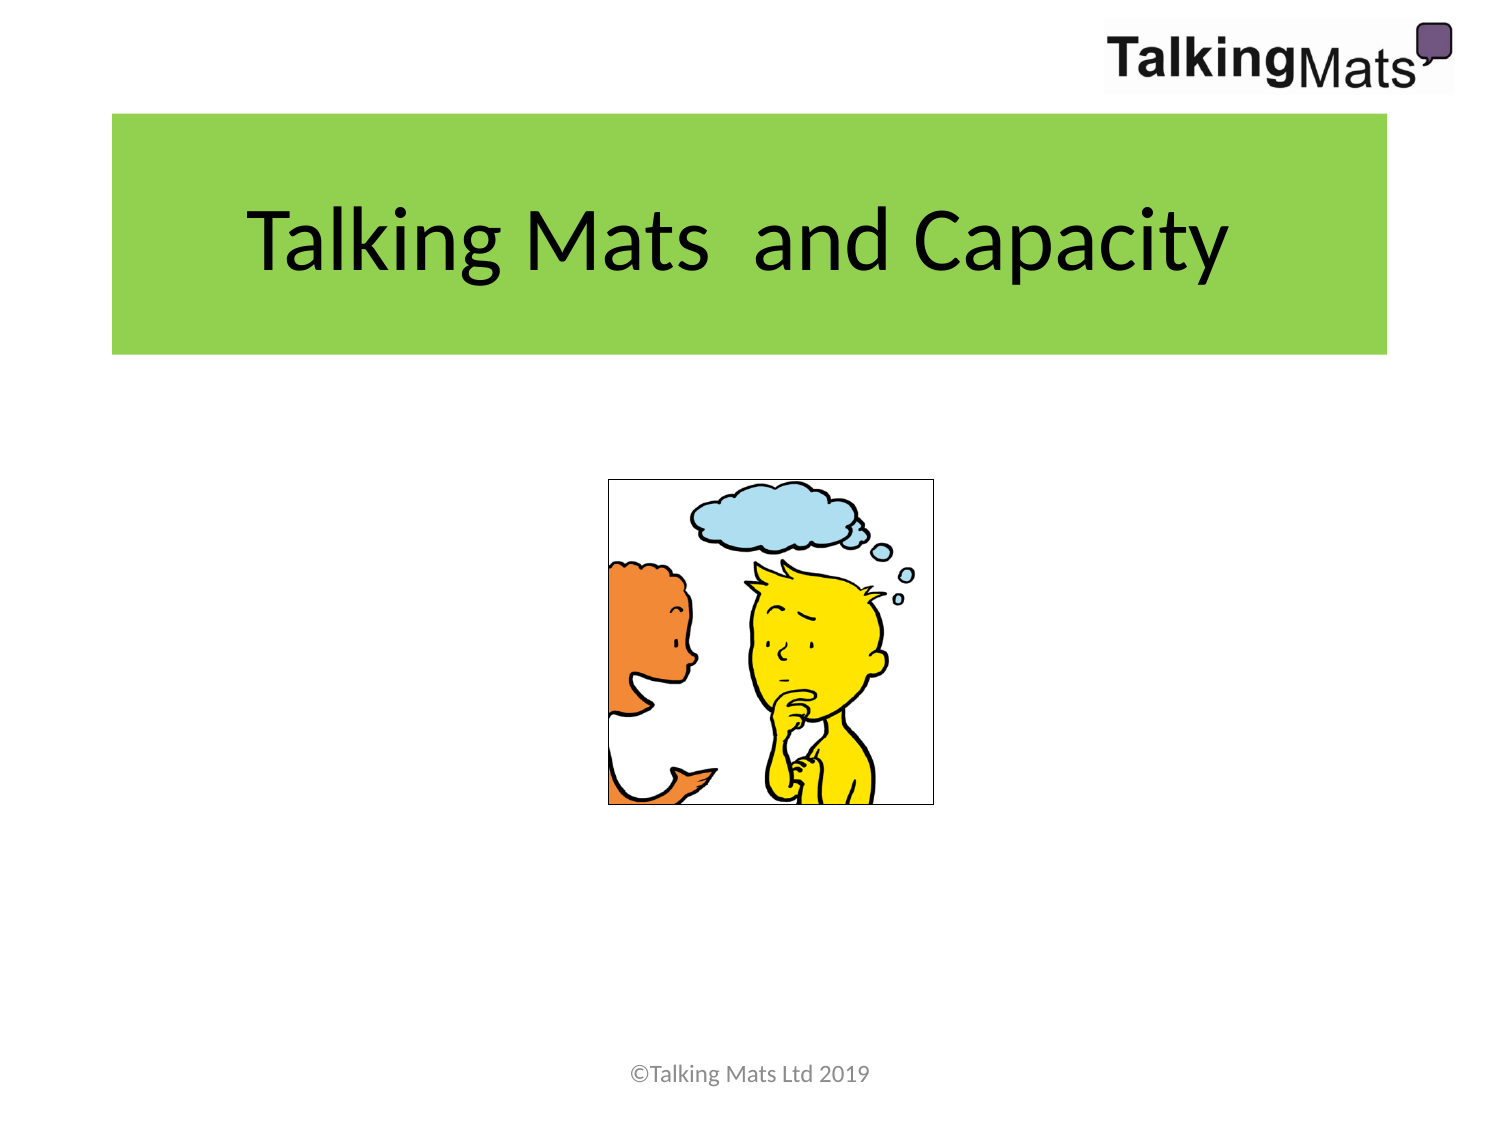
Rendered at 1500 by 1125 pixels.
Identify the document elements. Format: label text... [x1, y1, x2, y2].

title Talking Mats and Capacity [112, 113, 1388, 355]
footer ©Talking Mats Ltd 2019 [512, 1042, 988, 1103]
picture [608, 479, 934, 806]
picture [1104, 19, 1455, 95]
